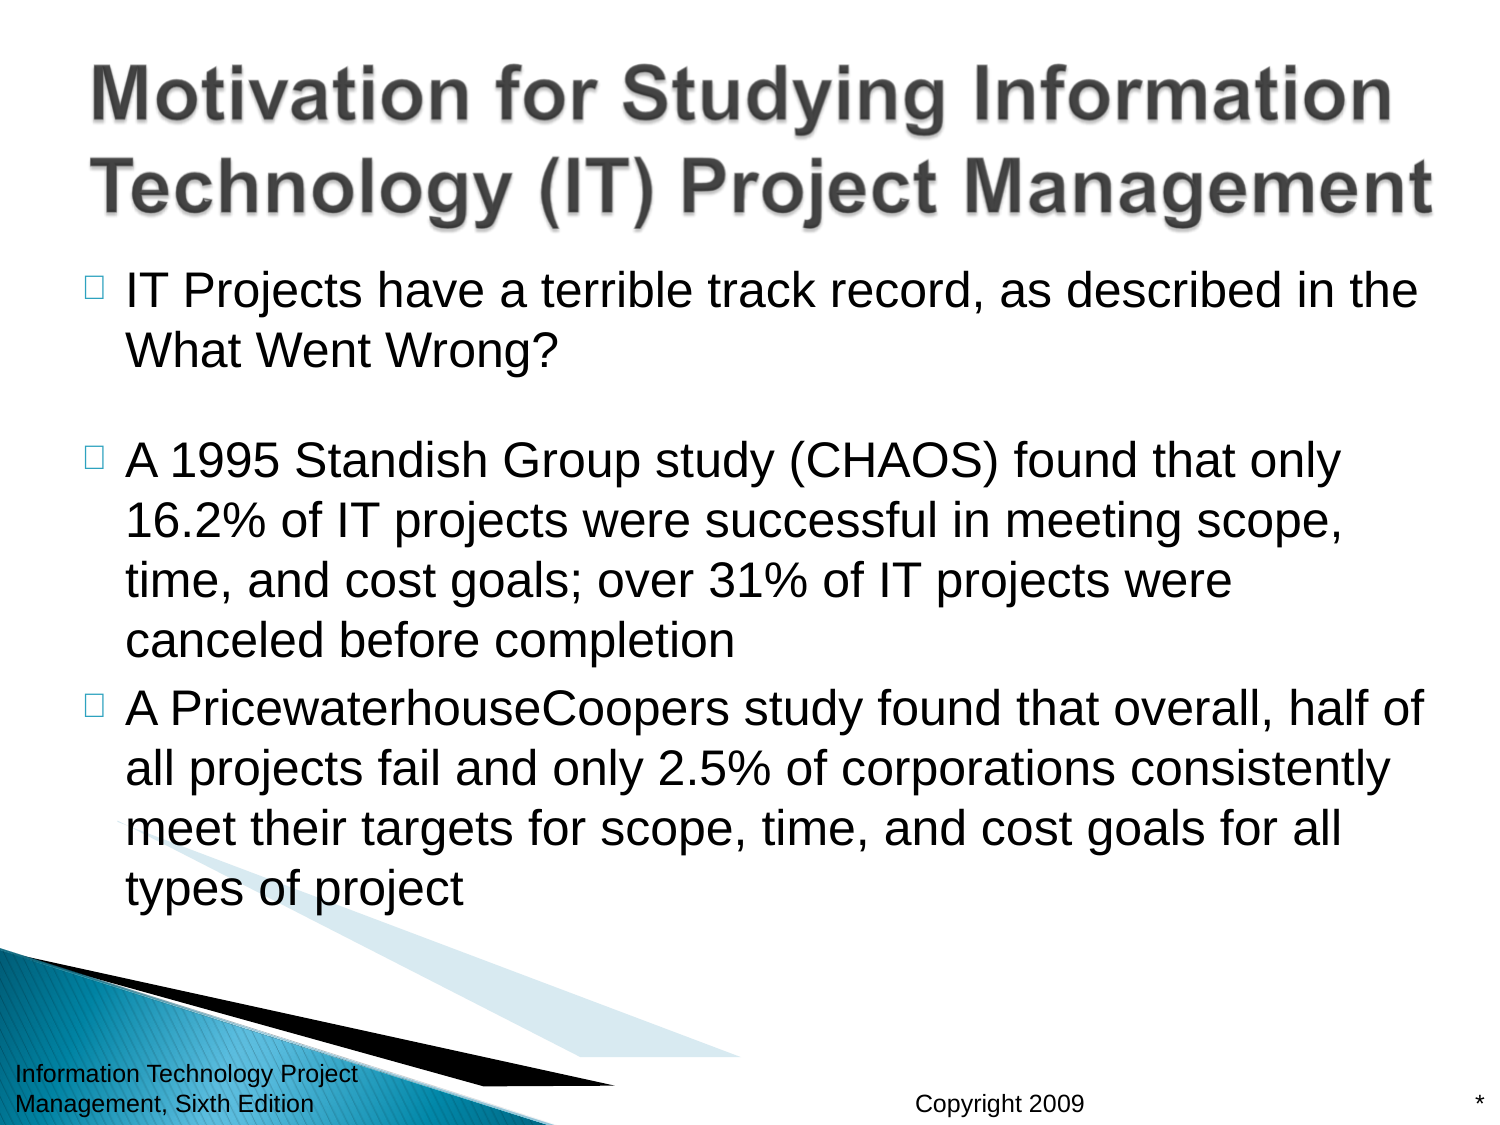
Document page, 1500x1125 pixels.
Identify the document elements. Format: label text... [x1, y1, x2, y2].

text_box Information Technology Project Management, Sixth Edition [0, 1065, 425, 1125]
text_box * [1408, 1065, 1500, 1125]
list IT Projects have a terrible track record, as described in the What Went Wrong? A 1995 Standish Group study (CHAOS) found that only 16.2% of IT projects were successful in meeting scope, time, and cost goals; over 31% of IT projects were canceled before completion A PricewaterhouseCoopers study found that overall, half of all projects fail and only 2.5% of corporations consistently meet their targets for scope, time, and cost goals for all types of project [50, 249, 1450, 949]
picture [0, 946, 559, 1125]
picture [36, 18, 1487, 241]
